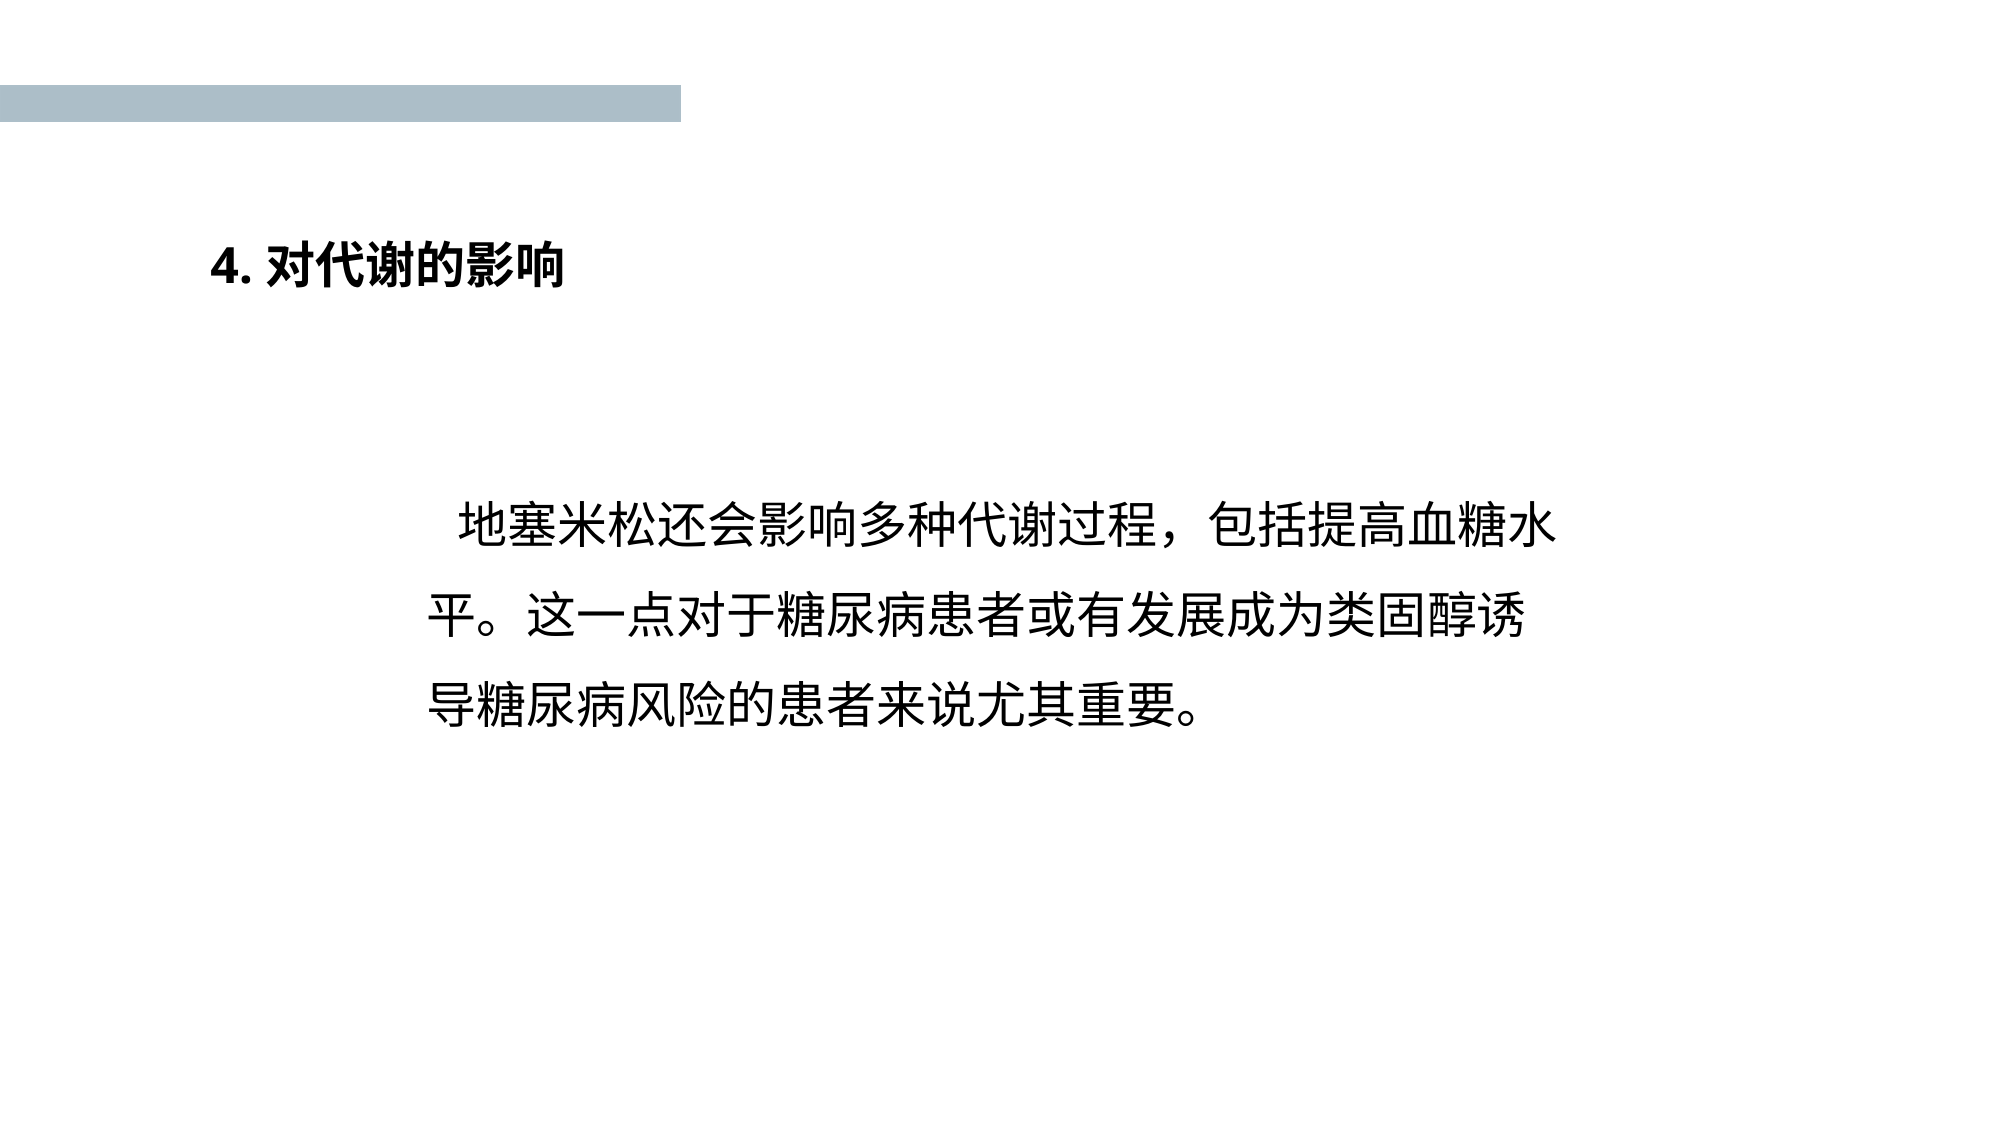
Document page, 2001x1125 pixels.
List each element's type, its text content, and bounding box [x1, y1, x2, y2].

text_box [0, 85, 681, 122]
text_box 4.对代谢的影响 [195, 225, 1196, 301]
text_box 地塞米松还会影响多种代谢过程，包括提高血糖水平。这一点对于糖尿病患者或有发展成为类固醇诱导糖尿病风险的患者来说尤其重要。 [412, 455, 1588, 737]
